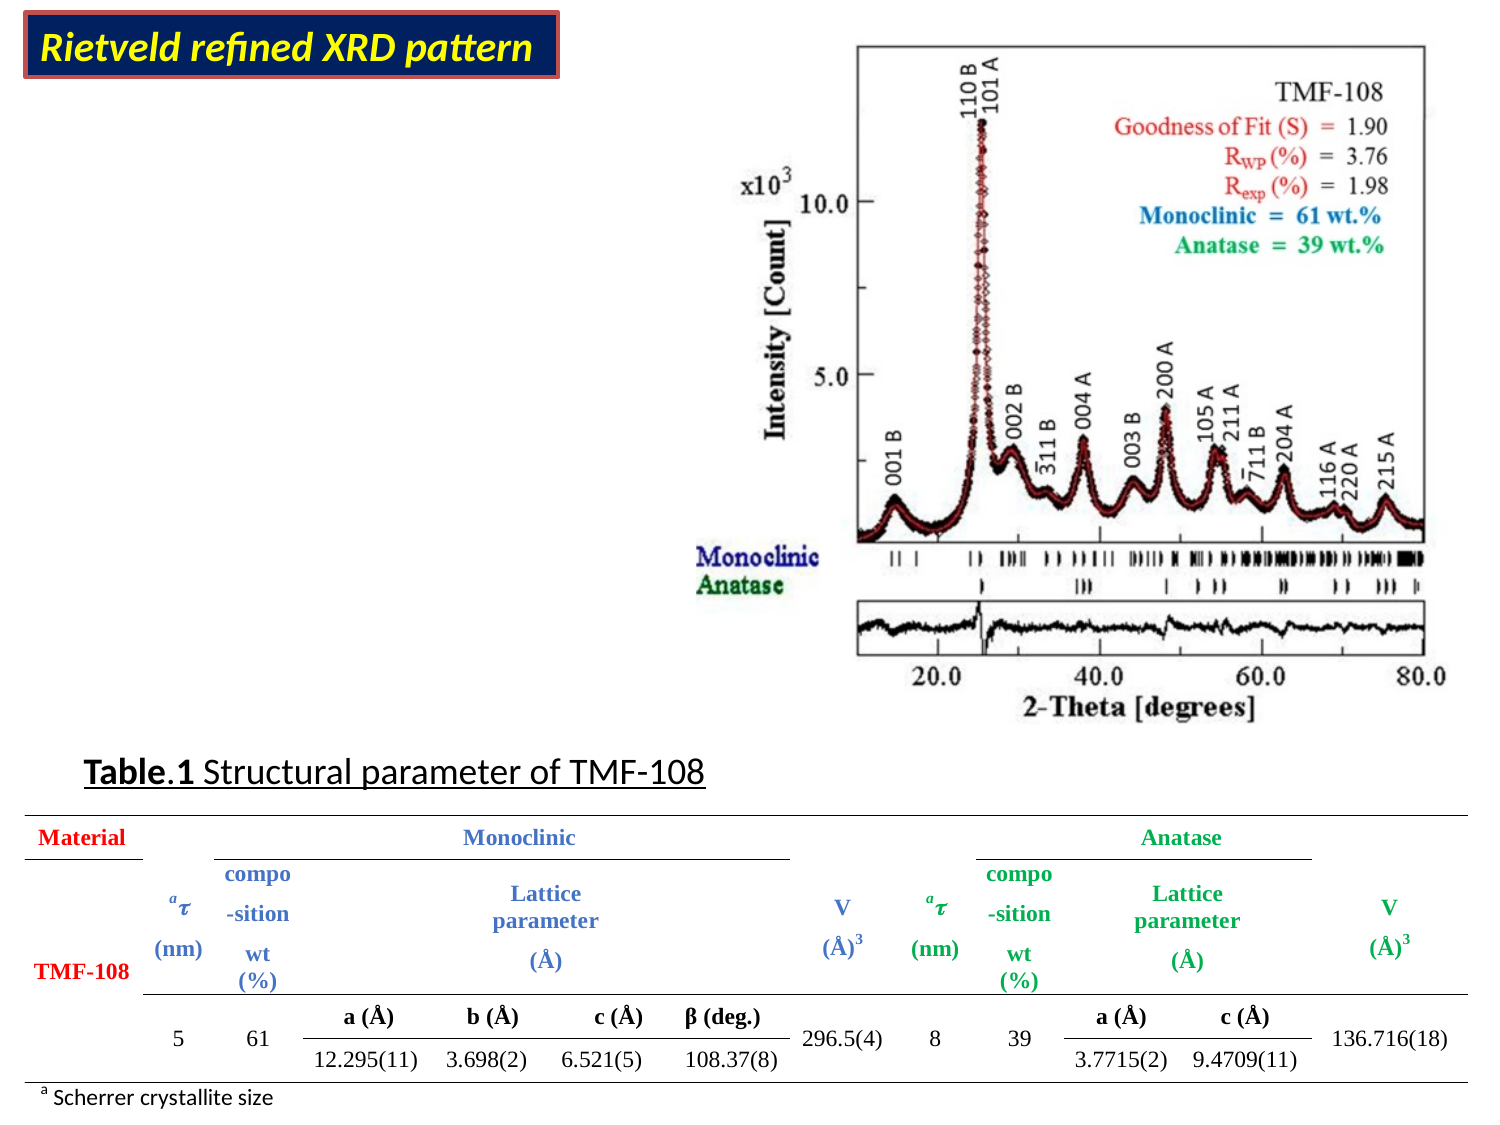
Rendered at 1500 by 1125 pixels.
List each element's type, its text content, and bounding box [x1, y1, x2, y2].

picture [695, 37, 1451, 726]
text_box Rietveld refined XRD pattern [23, 10, 560, 79]
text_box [24, 814, 1476, 1125]
text_box Table.1 Structural parameter of TMF-108 [68, 739, 721, 800]
